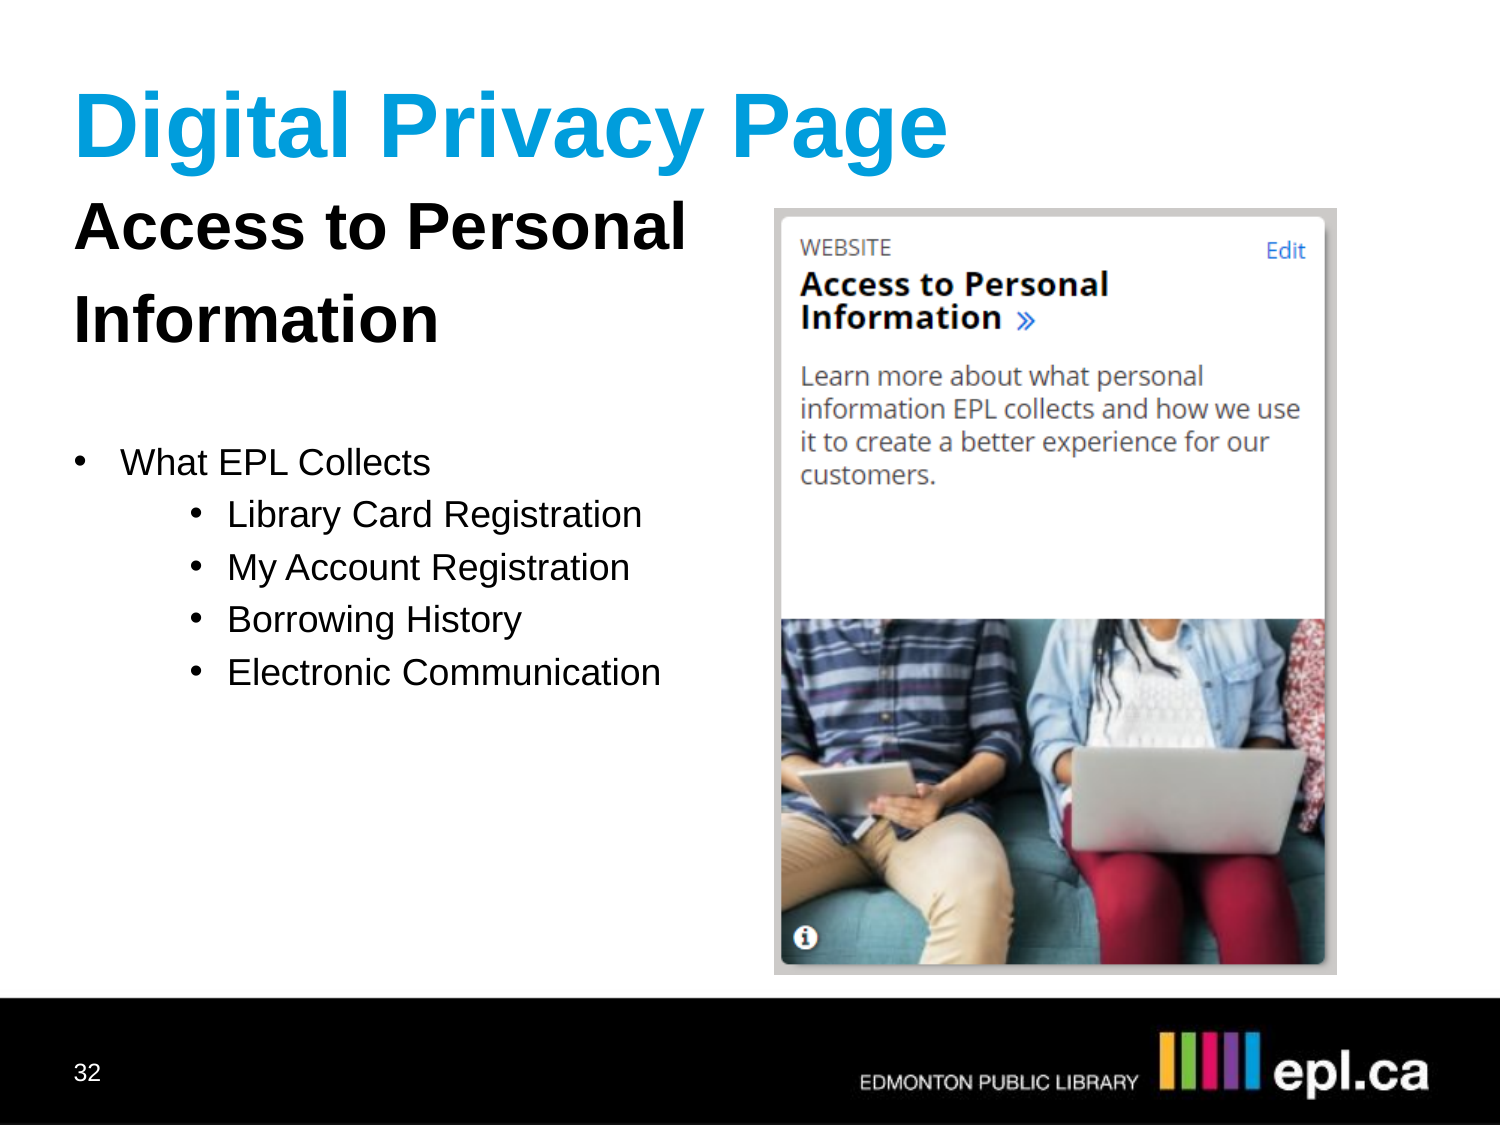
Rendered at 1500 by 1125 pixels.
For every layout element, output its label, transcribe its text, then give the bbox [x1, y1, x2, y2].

slide_number 32 [58, 1041, 409, 1102]
list Access to Personal Information What EPL Collects Library Card Registration My Account Registration Borrowing History Electronic Communication [58, 174, 1430, 843]
picture [0, 0, 1500, 1125]
list Digital Privacy Page [58, 58, 1430, 174]
